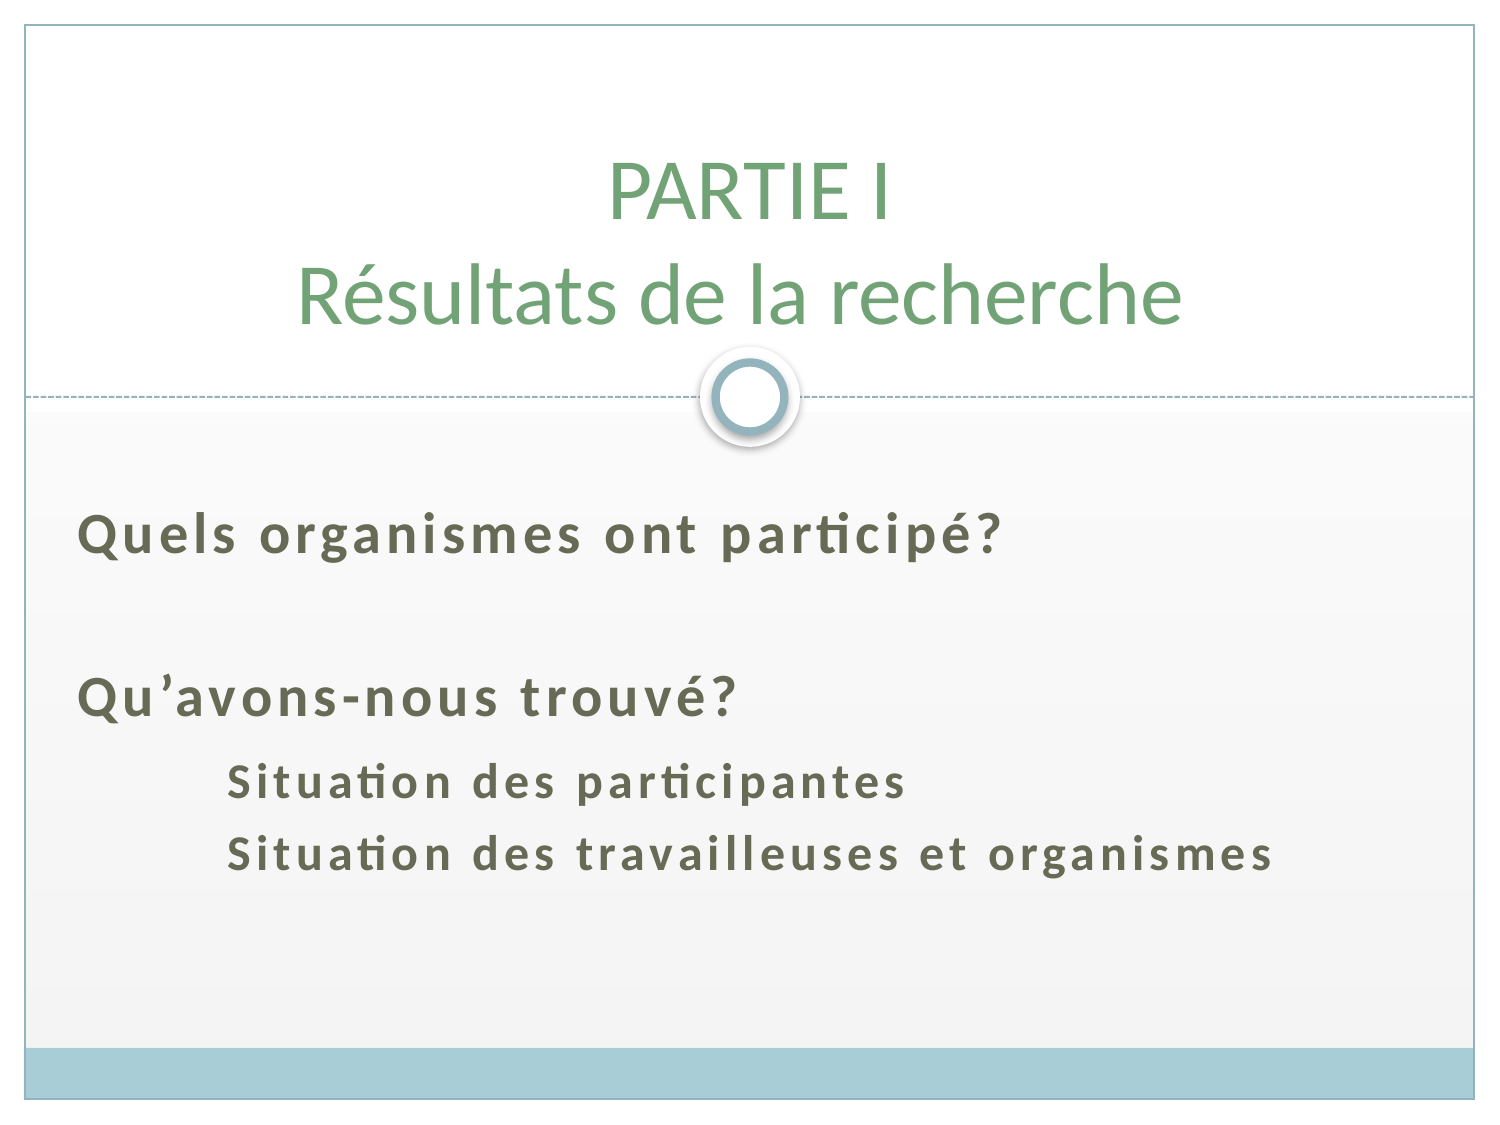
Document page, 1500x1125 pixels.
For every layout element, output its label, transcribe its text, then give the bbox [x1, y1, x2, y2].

subtitle Quels organismes ont participé? Qu’avons-nous trouvé? Situation des participantes Situation des travailleuses et organismes [62, 487, 1413, 1076]
title PARTIE I Résultats de la recherche [112, 62, 1388, 351]
